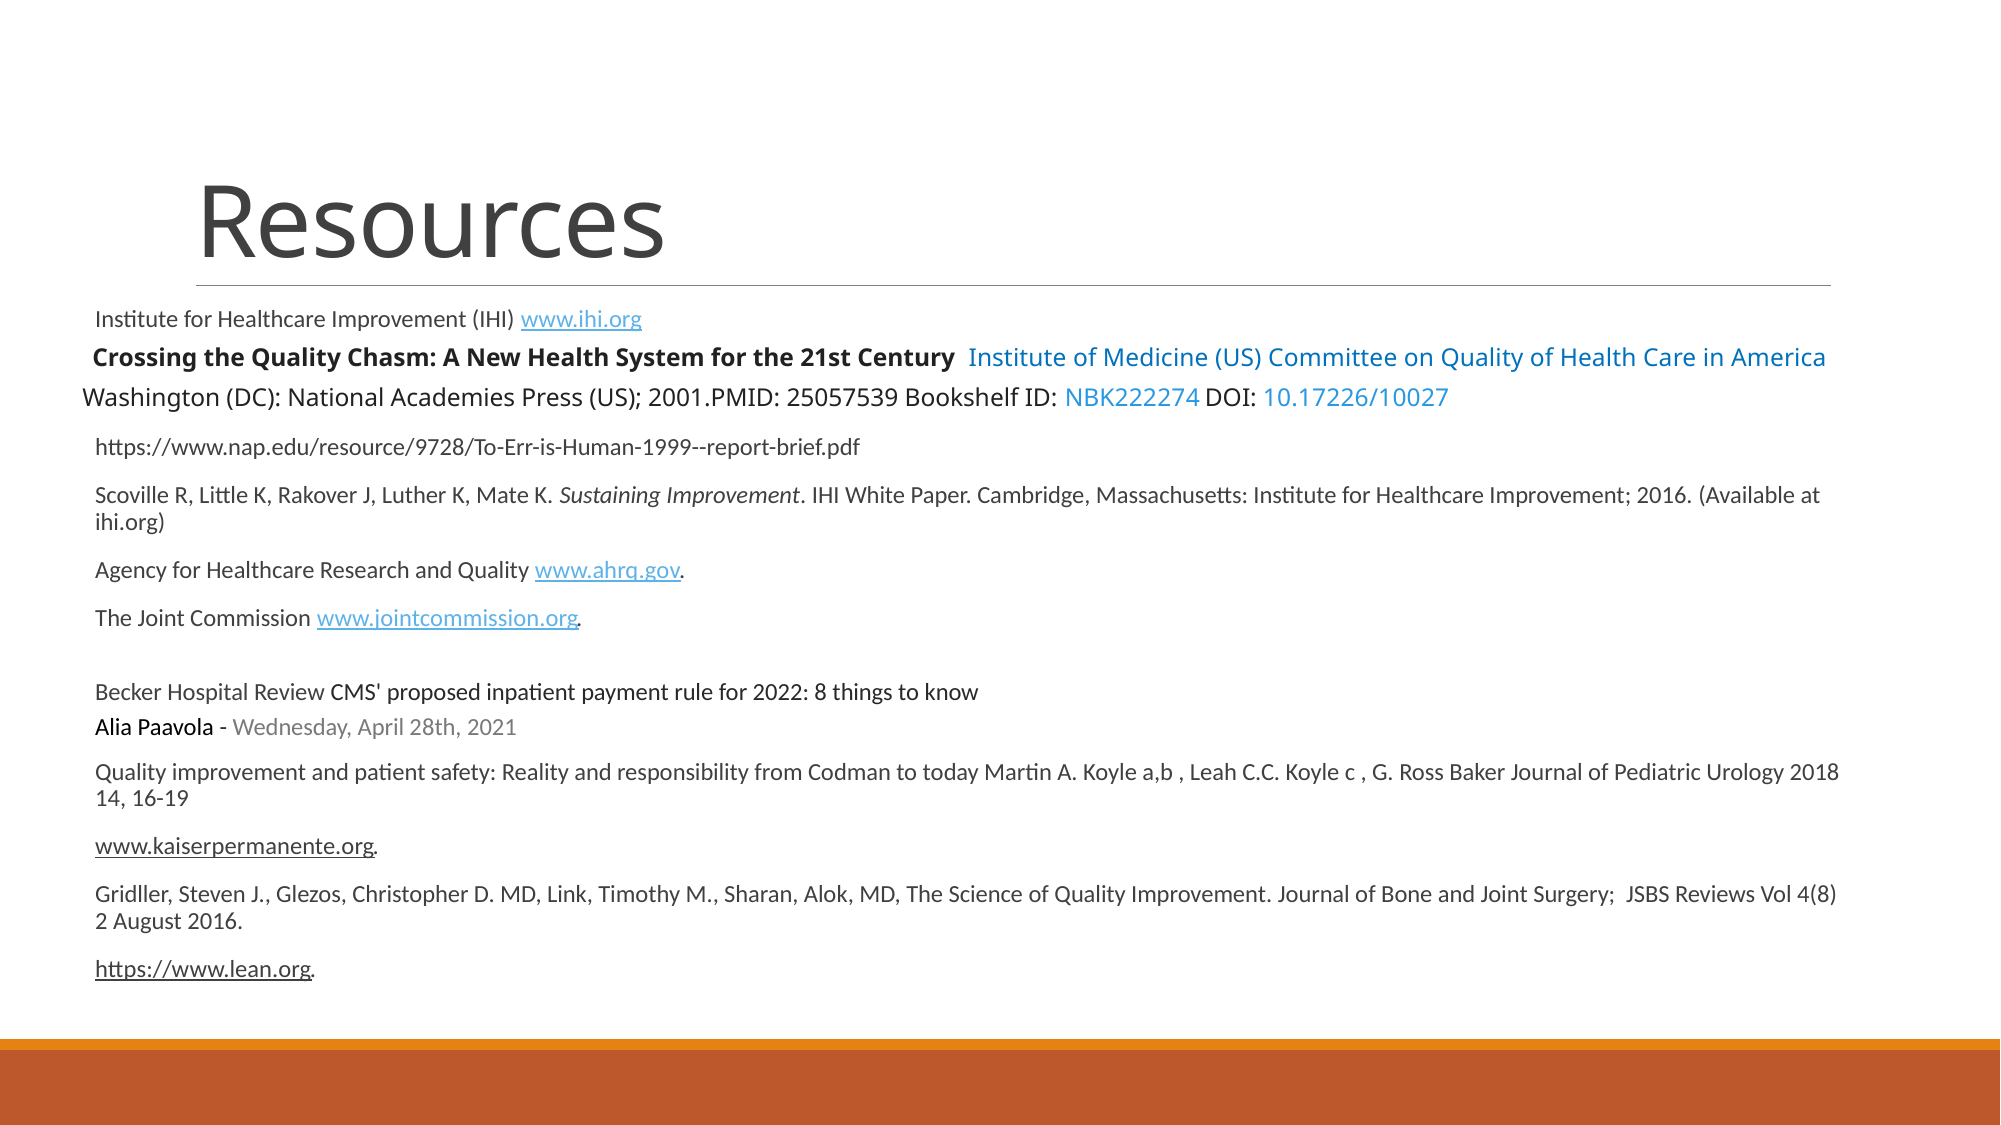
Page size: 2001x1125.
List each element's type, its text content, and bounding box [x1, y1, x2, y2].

title Resources [180, 47, 1830, 285]
list Institute for Healthcare Improvement (IHI) www.ihi.org Crossing the Quality Chasm: A New Health System for the 21st Century Institute of Medicine (US) Committee on Quality of Health Care in America Washington (DC): National Academies Press (US); 2001.PMID: 25057539 Bookshelf ID: NBK222274 DOI: 10.17226/10027 https://www.nap.edu/resource/9728/To-Err-is-Human-1999--report-brief.pdf Scoville R, Little K, Rakover J, Luther K, Mate K. Sustaining Improvement. IHI White Paper. Cambridge, Massachusetts: Institute for Healthcare Improvement; 2016. (Available at ihi.org) Agency for Healthcare Research and Quality www.ahrq.gov. The Joint Commission www.jointcommission.org. Becker Hospital Review CMS' proposed inpatient payment rule for 2022: 8 things to know Alia Paavola - Wednesday, April 28th, 2021 Quality improvement and patient safety: Reality and responsibility from Codman to today Martin A. Koyle a,b , Leah C.C. Koyle c , G. Ross Baker Journal of Pediatric Urology 2018 14, 16-19 www.kaiserpermanente.org. Gridller, Steven J., Glezos, Christopher D. MD, Link, Timothy M., Sharan, Alok, MD, The Science of Quality Improvement. Journal of Bone and Joint Surgery; JSBS Reviews Vol 4(8) 2 August 2016. https://www.lean.org. [82, 298, 1848, 1034]
